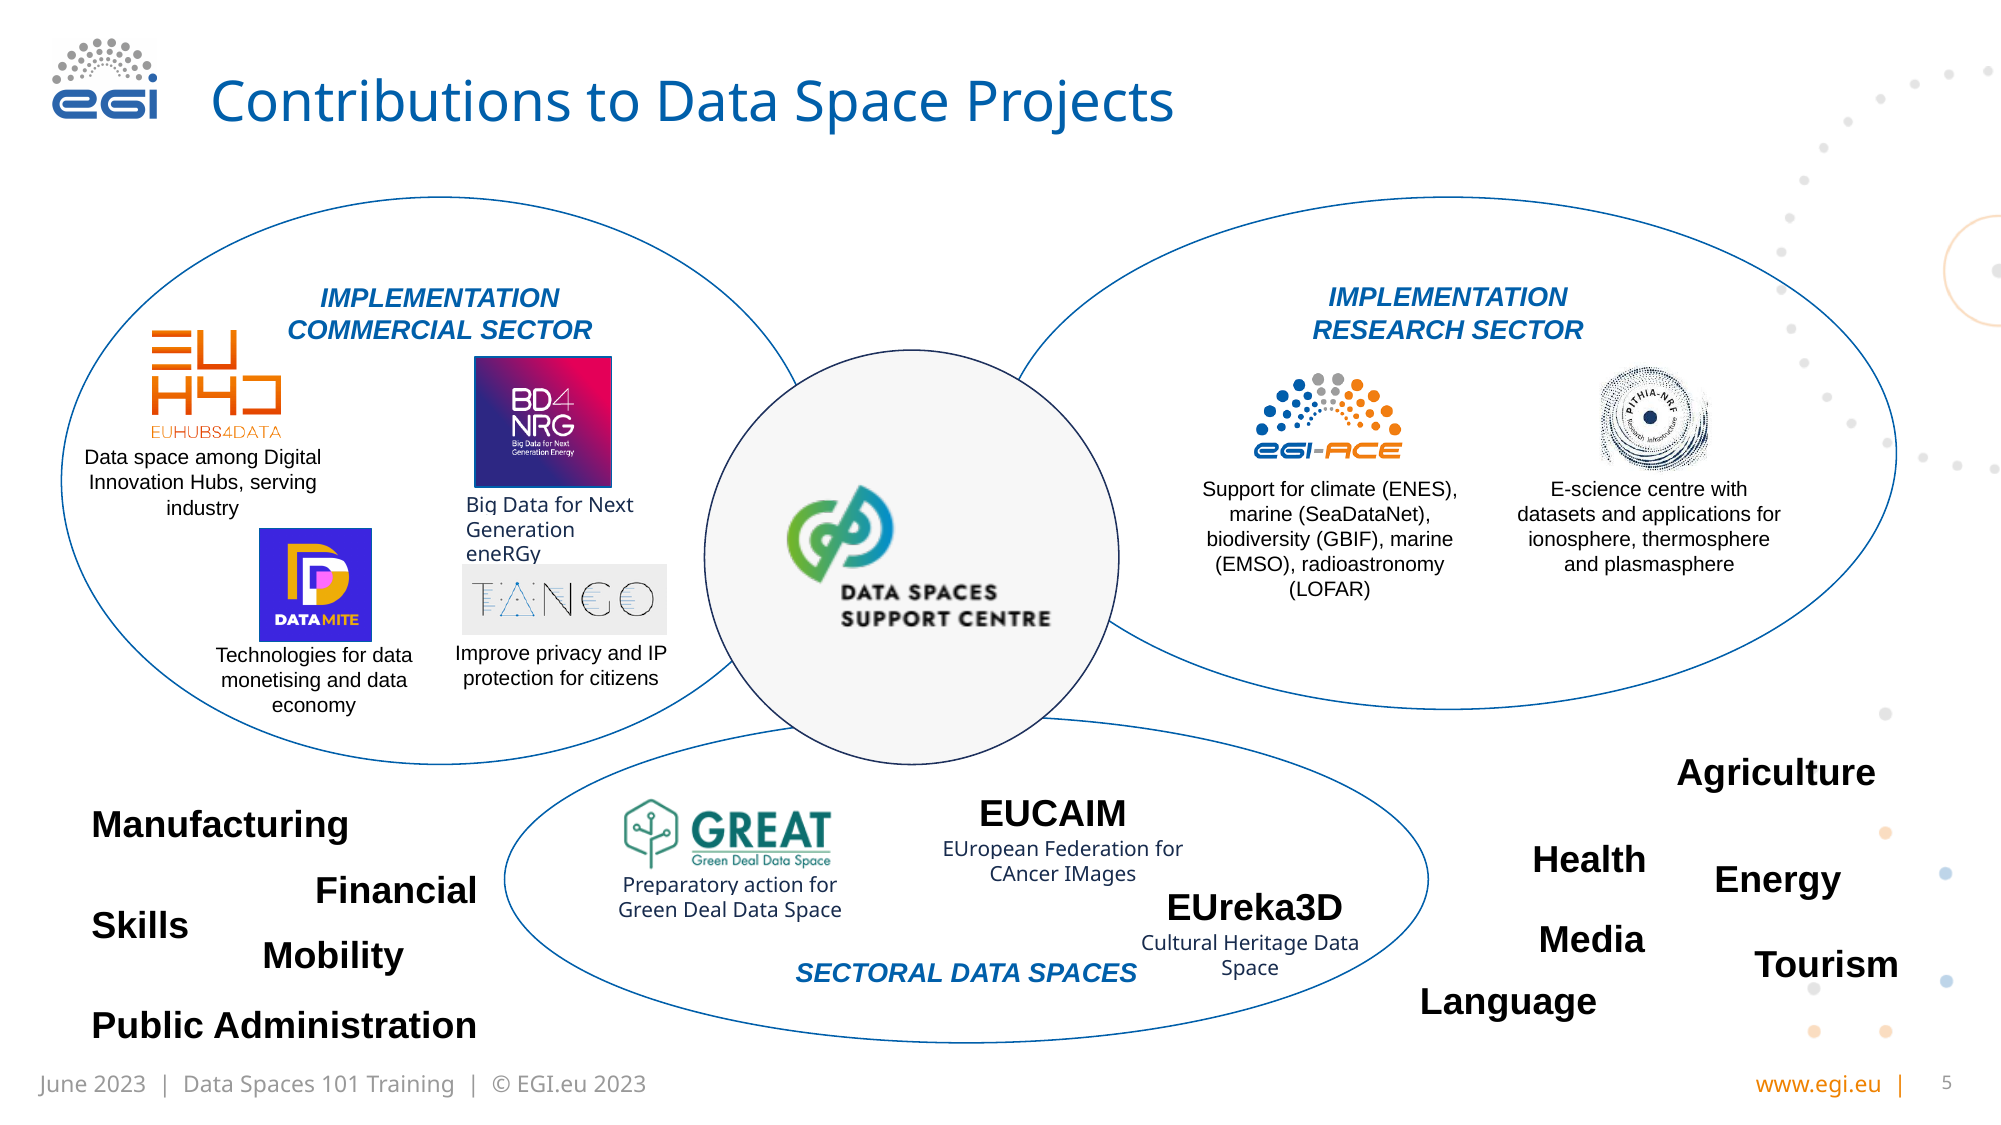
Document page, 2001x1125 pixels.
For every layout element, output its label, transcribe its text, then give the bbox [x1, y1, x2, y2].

text_box Data space among Digital Innovation Hubs, serving industry [73, 436, 332, 527]
text_box Health [1524, 827, 1685, 888]
text_box Support for climate (ENES), marine (SeaDataNet), biodiversity (GBIF), marine (EMSO), radioastronomy (LOFAR) [1173, 468, 1487, 609]
text_box IMPLEMENTATION RESEARCH SECTOR [1019, 197, 1897, 710]
picture [622, 795, 844, 873]
picture [52, 38, 157, 119]
text_box [704, 350, 1119, 765]
picture [475, 357, 611, 487]
text_box Skills [84, 893, 289, 954]
text_box Agriculture [1668, 740, 1919, 800]
text_box Media [1531, 907, 1691, 968]
text_box Mobility [254, 923, 505, 984]
text_box Tourism [1746, 932, 1937, 993]
text_box Manufacturing [83, 792, 374, 853]
picture [1570, 362, 1739, 475]
text_box Big Data for Next Generation eneRGy [458, 483, 649, 566]
text_box EUCAIM [971, 781, 1222, 875]
picture [260, 528, 372, 641]
text_box EUreka3D [1159, 875, 1409, 981]
text_box Cultural Heritage Data Space [1121, 921, 1380, 987]
picture [152, 330, 281, 438]
slide_number 5 [1903, 754, 1960, 1125]
title Contributions to Data Space Projects [210, 4, 2000, 193]
text_box SECTORAL DATA SPACES [504, 718, 1429, 1043]
text_box EUropean Federation for CAncer IMages [933, 827, 1192, 893]
text_box Preparatory action for Green Deal Data Space [601, 864, 860, 930]
text_box Technologies for data monetising and data economy [185, 634, 444, 725]
picture [461, 564, 668, 635]
text_box E-science centre with datasets and applications for ionosphere, thermosphere and plasmasphere [1507, 467, 1792, 583]
text_box IMPLEMENTATION COMMERCIAL SECTOR [247, 698, 684, 765]
text_box Improve privacy and IP protection for citizens [432, 632, 691, 698]
picture [774, 472, 1065, 642]
text_box Energy [1706, 847, 1867, 908]
text_box IMPLEMENTATION COMMERCIAL SECTOR [61, 197, 796, 694]
text_box Language [1412, 969, 1618, 1030]
text_box Financial [307, 858, 498, 919]
picture [1231, 363, 1423, 471]
text_box Public Administration [83, 993, 565, 1054]
